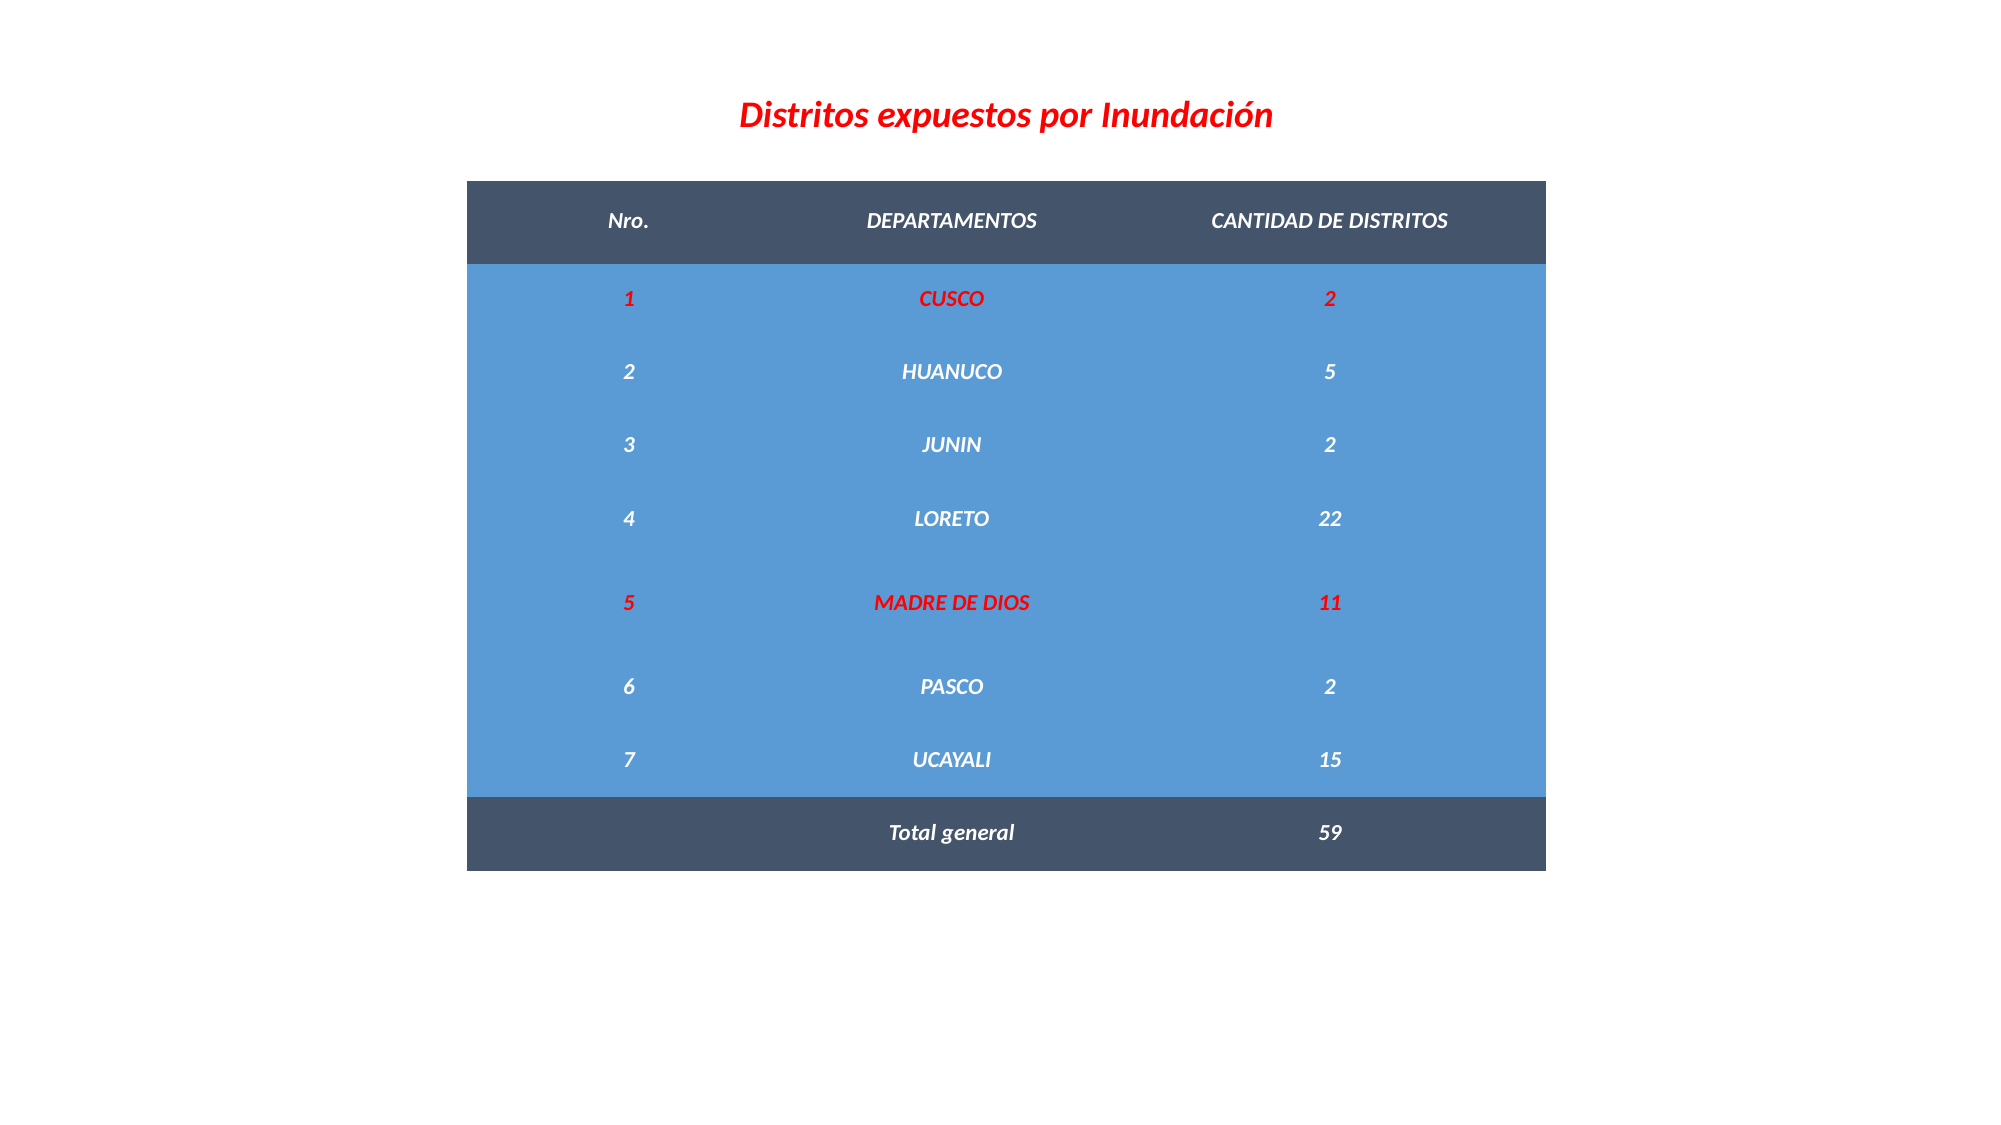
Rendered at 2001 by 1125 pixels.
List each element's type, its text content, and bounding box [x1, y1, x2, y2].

table_cell 5 [467, 556, 790, 651]
table_header Nro. [467, 181, 790, 264]
table_cell UCAYALI [790, 724, 1114, 797]
table_cell 22 [1114, 483, 1546, 556]
table_cell 2 [467, 337, 790, 410]
table_cell 7 [467, 724, 790, 797]
text_box Distritos expuestos por Inundación [724, 82, 1290, 143]
table_cell Total general [790, 797, 1114, 871]
table_cell PASCO [790, 651, 1114, 724]
table_cell 2 [1114, 264, 1546, 337]
table_cell 5 [1114, 337, 1546, 410]
table_cell JUNIN [790, 410, 1114, 483]
table_header CANTIDAD DE DISTRITOS [1114, 181, 1546, 264]
table_cell 15 [1114, 724, 1546, 797]
table_cell 3 [467, 410, 790, 483]
table_cell MADRE DE DIOS [790, 556, 1114, 651]
table_cell LORETO [790, 483, 1114, 556]
table_cell CUSCO [790, 264, 1114, 337]
table_header DEPARTAMENTOS [790, 181, 1114, 264]
table_cell [467, 797, 790, 871]
table_cell 11 [1114, 556, 1546, 651]
table_cell HUANUCO [790, 337, 1114, 410]
table_cell 6 [467, 651, 790, 724]
table_cell 2 [1114, 410, 1546, 483]
table_cell 4 [467, 483, 790, 556]
table_cell 59 [1114, 797, 1546, 871]
table_cell 1 [467, 264, 790, 337]
table_cell 2 [1114, 651, 1546, 724]
